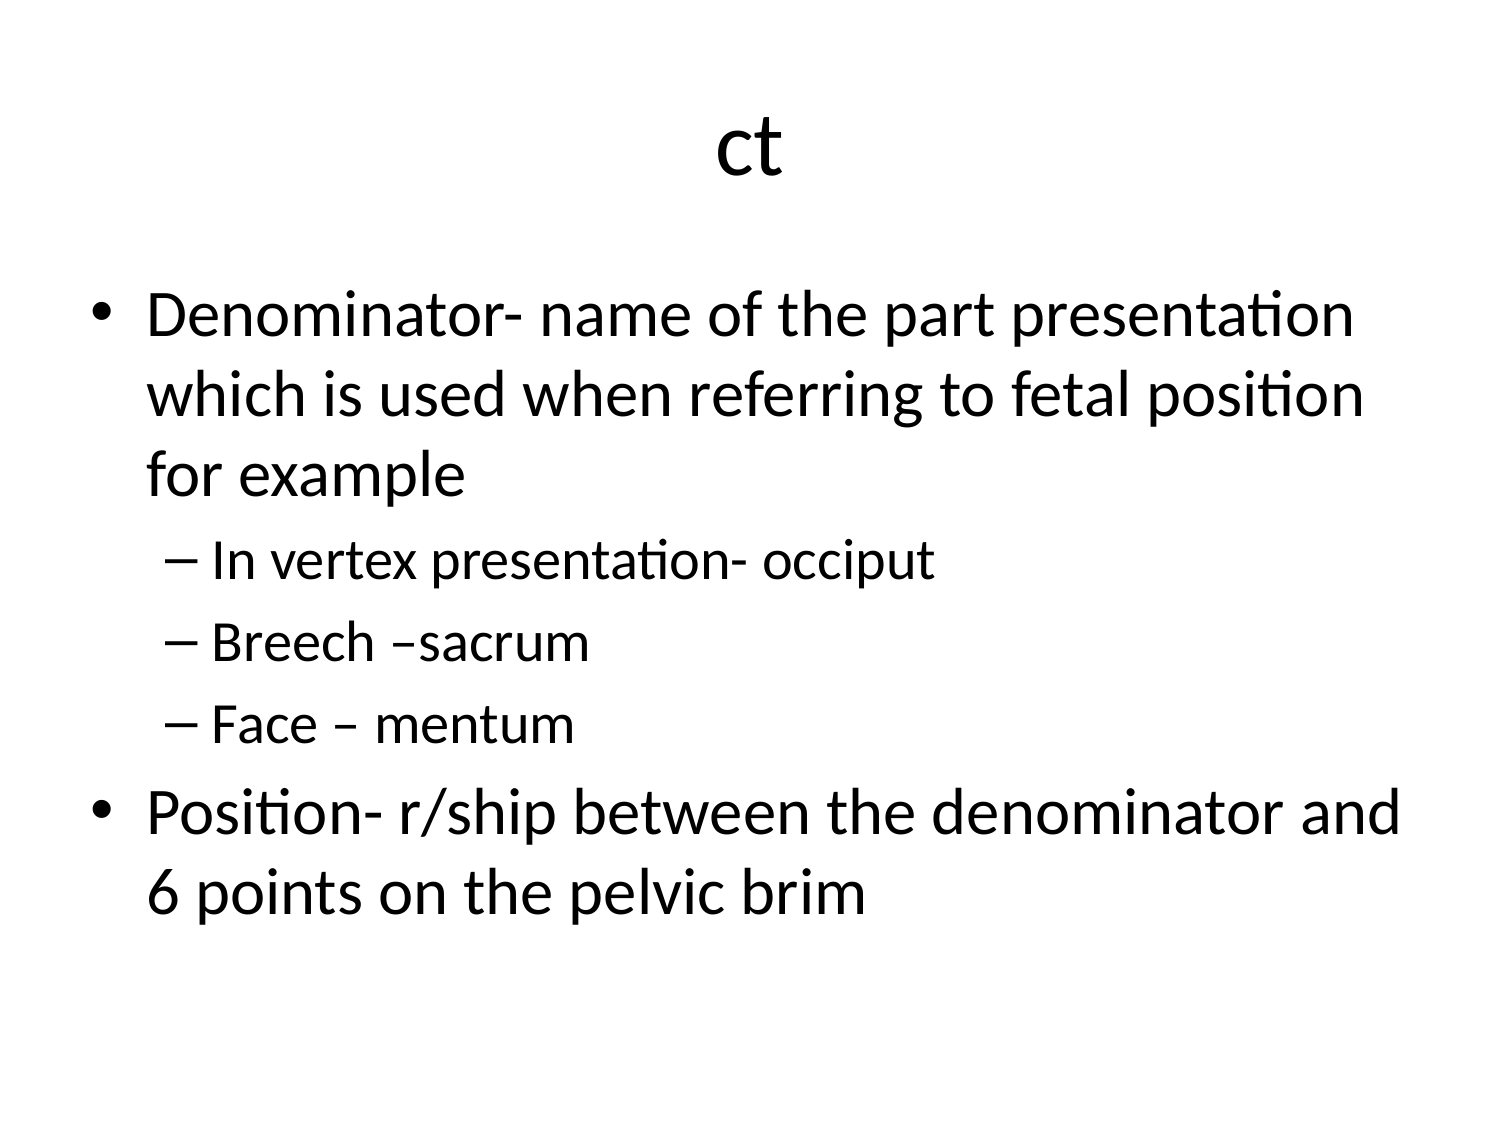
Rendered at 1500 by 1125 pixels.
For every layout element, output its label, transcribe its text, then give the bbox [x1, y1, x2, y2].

title ct [75, 45, 1425, 233]
list Denominator- name of the part presentation which is used when referring to fetal position for example In vertex presentation- occiput Breech –sacrum Face – mentum Position- r/ship between the denominator and 6 points on the pelvic brim [75, 262, 1425, 1005]
